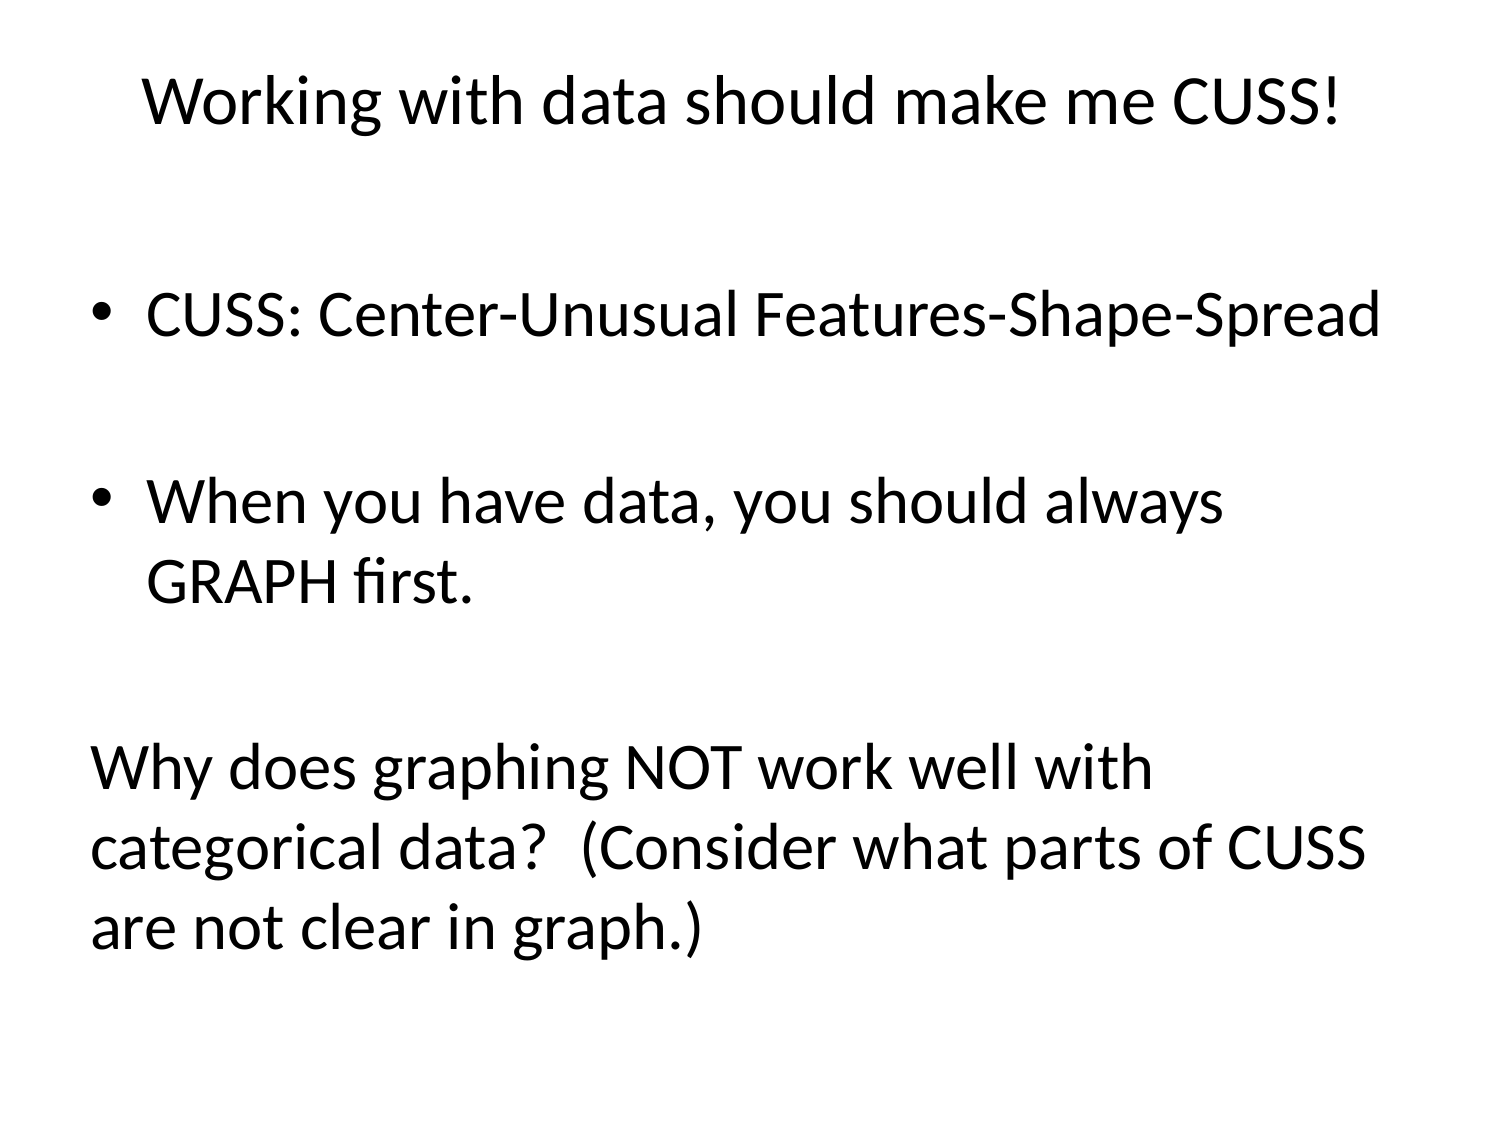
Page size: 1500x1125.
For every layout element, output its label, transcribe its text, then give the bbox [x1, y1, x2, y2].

list CUSS: Center-Unusual Features-Shape-Spread When you have data, you should always GRAPH first. Why does graphing NOT work well with categorical data? (Consider what parts of CUSS are not clear in graph.) [75, 262, 1425, 1005]
title Working with data should make me CUSS! [24, 45, 1463, 233]
